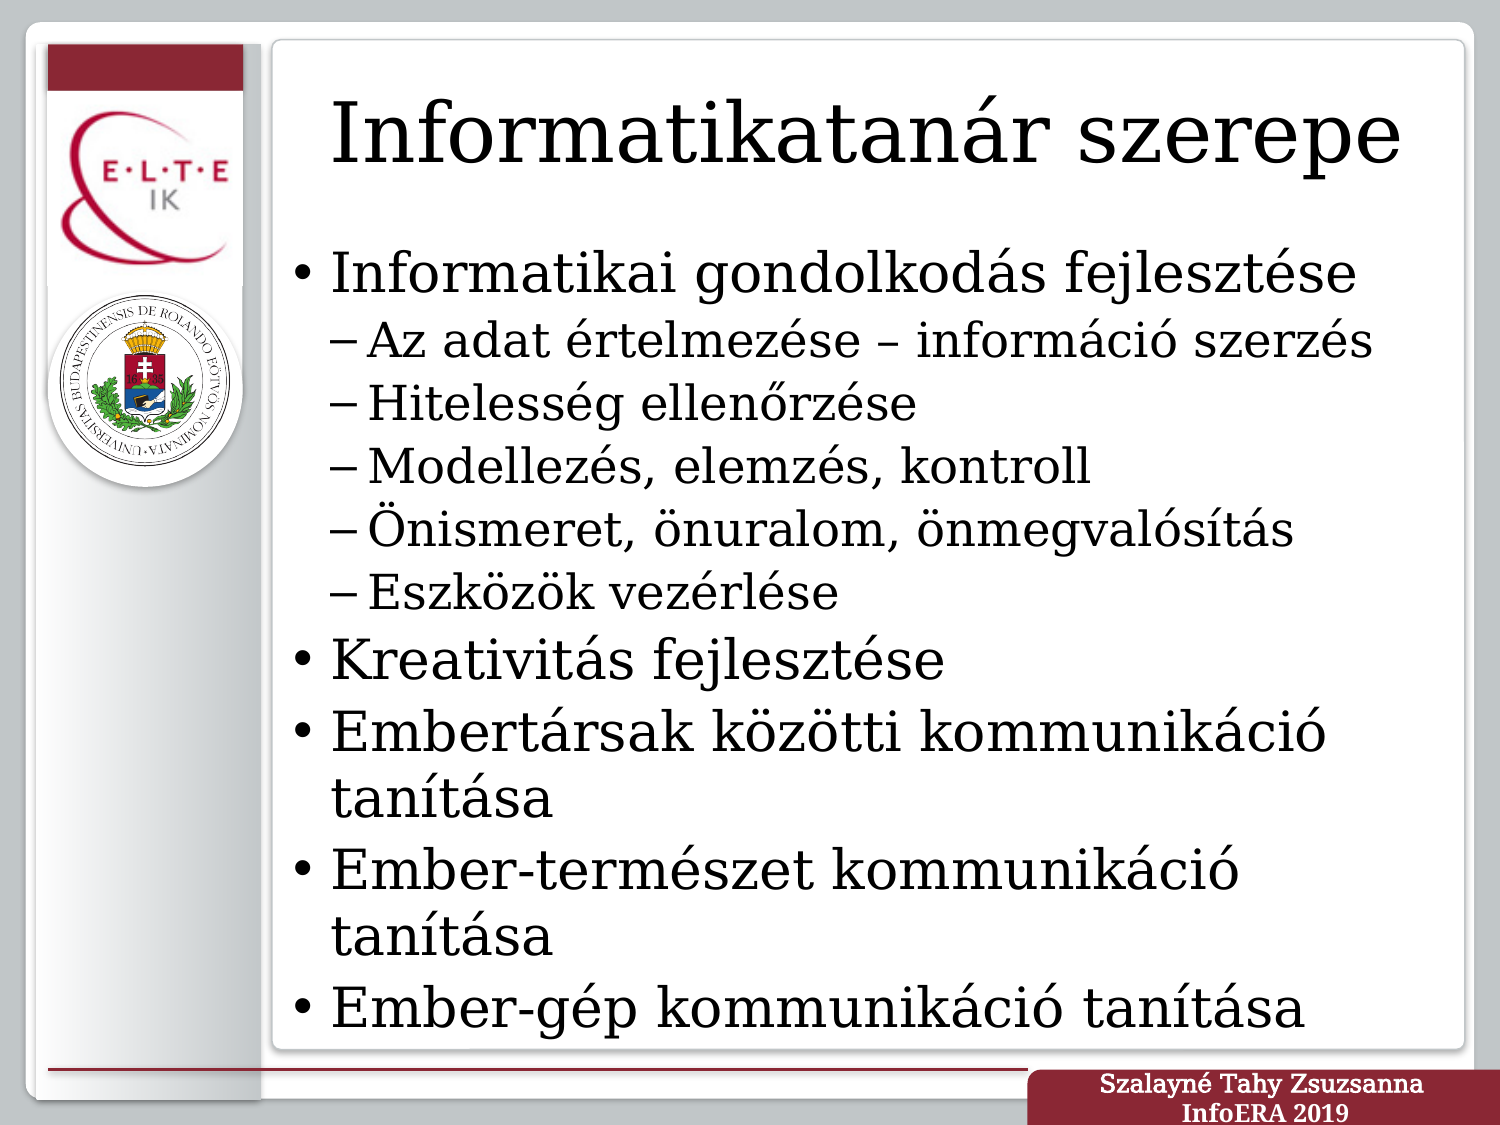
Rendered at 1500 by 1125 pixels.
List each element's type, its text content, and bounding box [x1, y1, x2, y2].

footer Szalayné Tahy Zsuzsanna InfoERA 2019 [1026, 1068, 1500, 1125]
list Informatikai gondolkodás fejlesztése Az adat értelmezése – információ szerzés Hitelesség ellenőrzése Modellezés, elemzés, kontroll Önismeret, önuralom, önmegvalósítás Eszközök vezérlése Kreativitás fejlesztése Embertársak közötti kommunikáció tanítása Ember-természet kommunikáció tanítása Ember-gép kommunikáció tanítása [277, 229, 1460, 1051]
picture [47, 91, 243, 286]
title Informatikatanár szerepe [276, 46, 1459, 213]
picture [59, 295, 231, 467]
